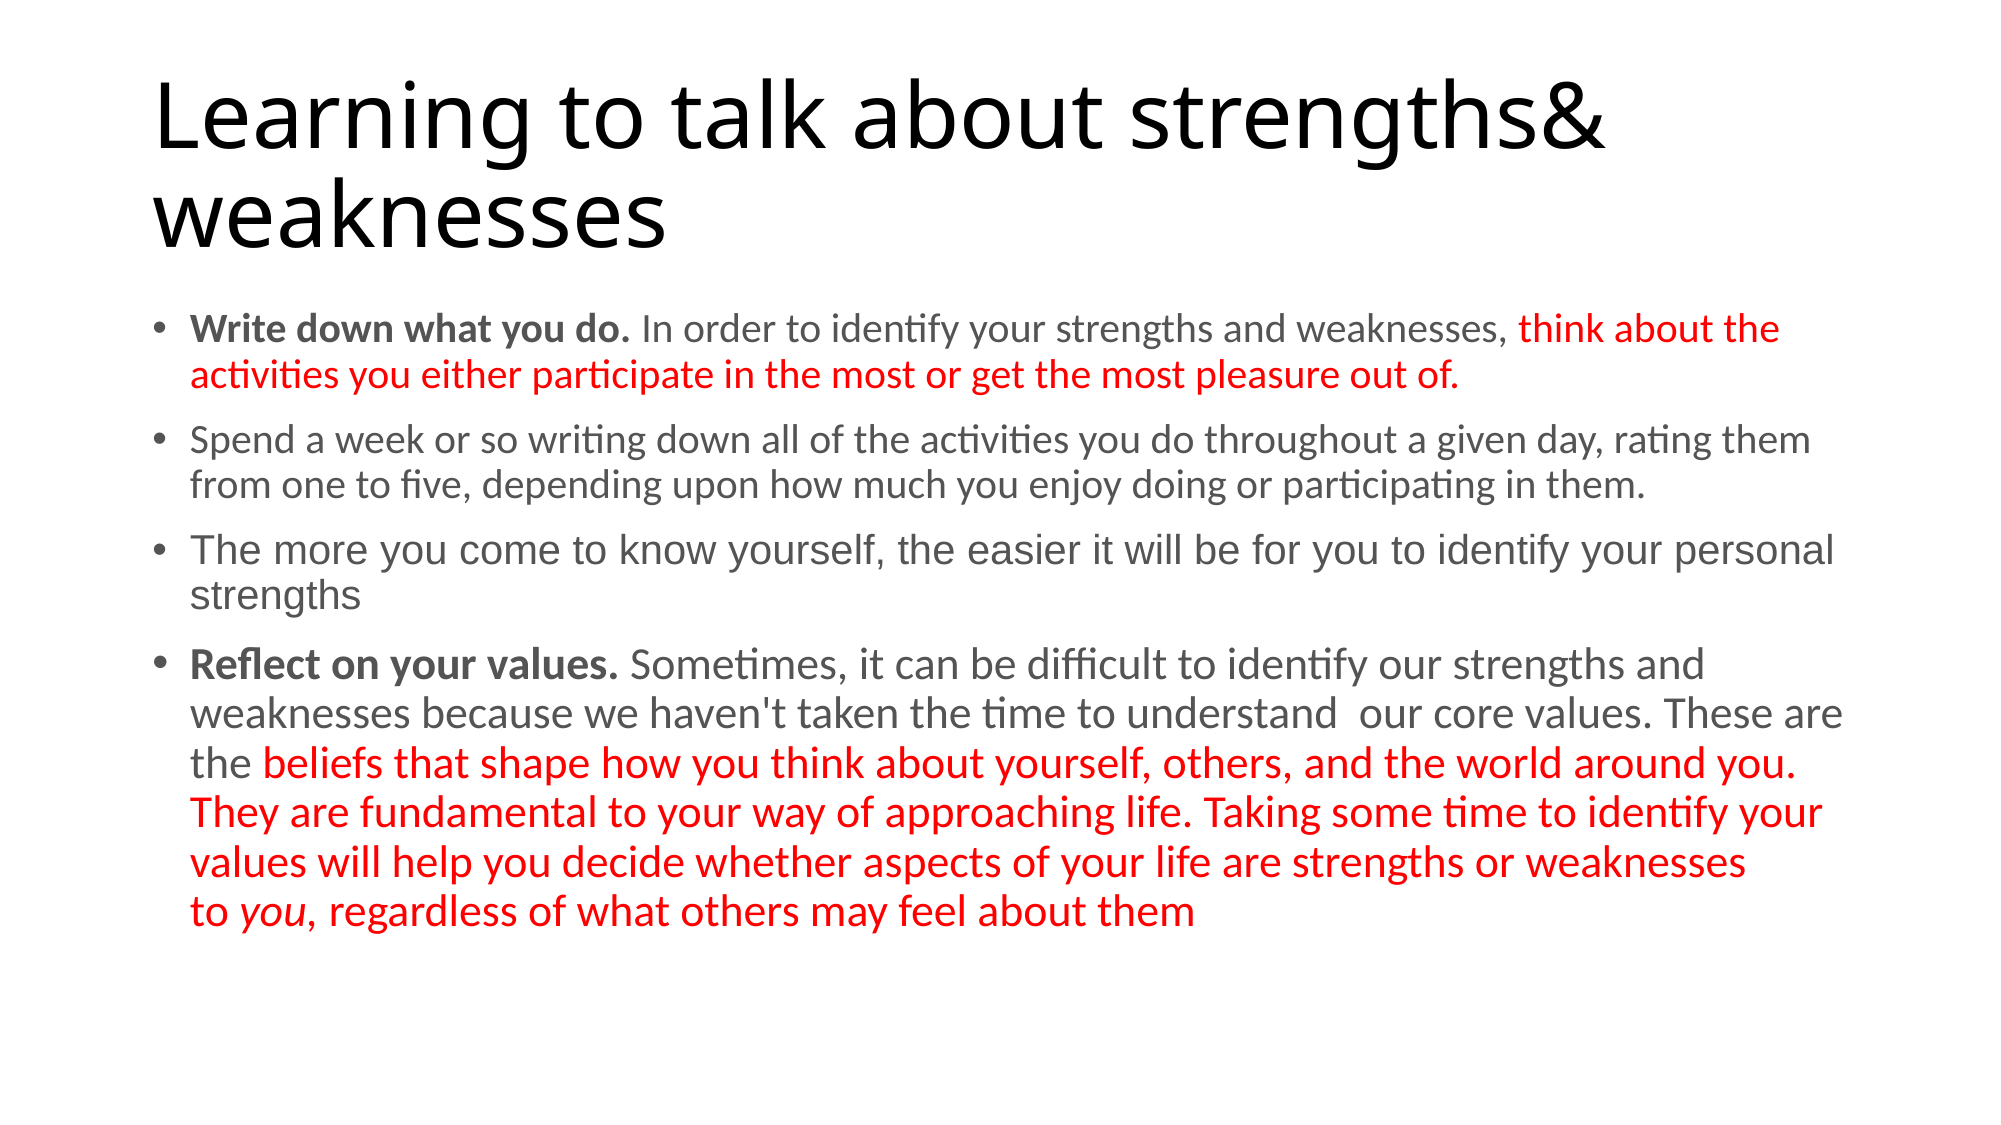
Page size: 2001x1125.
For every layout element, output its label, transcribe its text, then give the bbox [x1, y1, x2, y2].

list Write down what you do. In order to identify your strengths and weaknesses, think about the activities you either participate in the most or get the most pleasure out of. Spend a week or so writing down all of the activities you do throughout a given day, rating them from one to five, depending upon how much you enjoy doing or participating in them. The more you come to know yourself, the easier it will be for you to identify your personal strengths Reflect on your values. Sometimes, it can be difficult to identify our strengths and weaknesses because we haven't taken the time to understand our core values. These are the beliefs that shape how you think about yourself, others, and the world around you. They are fundamental to your way of approaching life. Taking some time to identify your values will help you decide whether aspects of your life are strengths or weaknesses to you, regardless of what others may feel about them [137, 299, 1863, 1014]
title Learning to talk about strengths& weaknesses [137, 59, 1863, 278]
